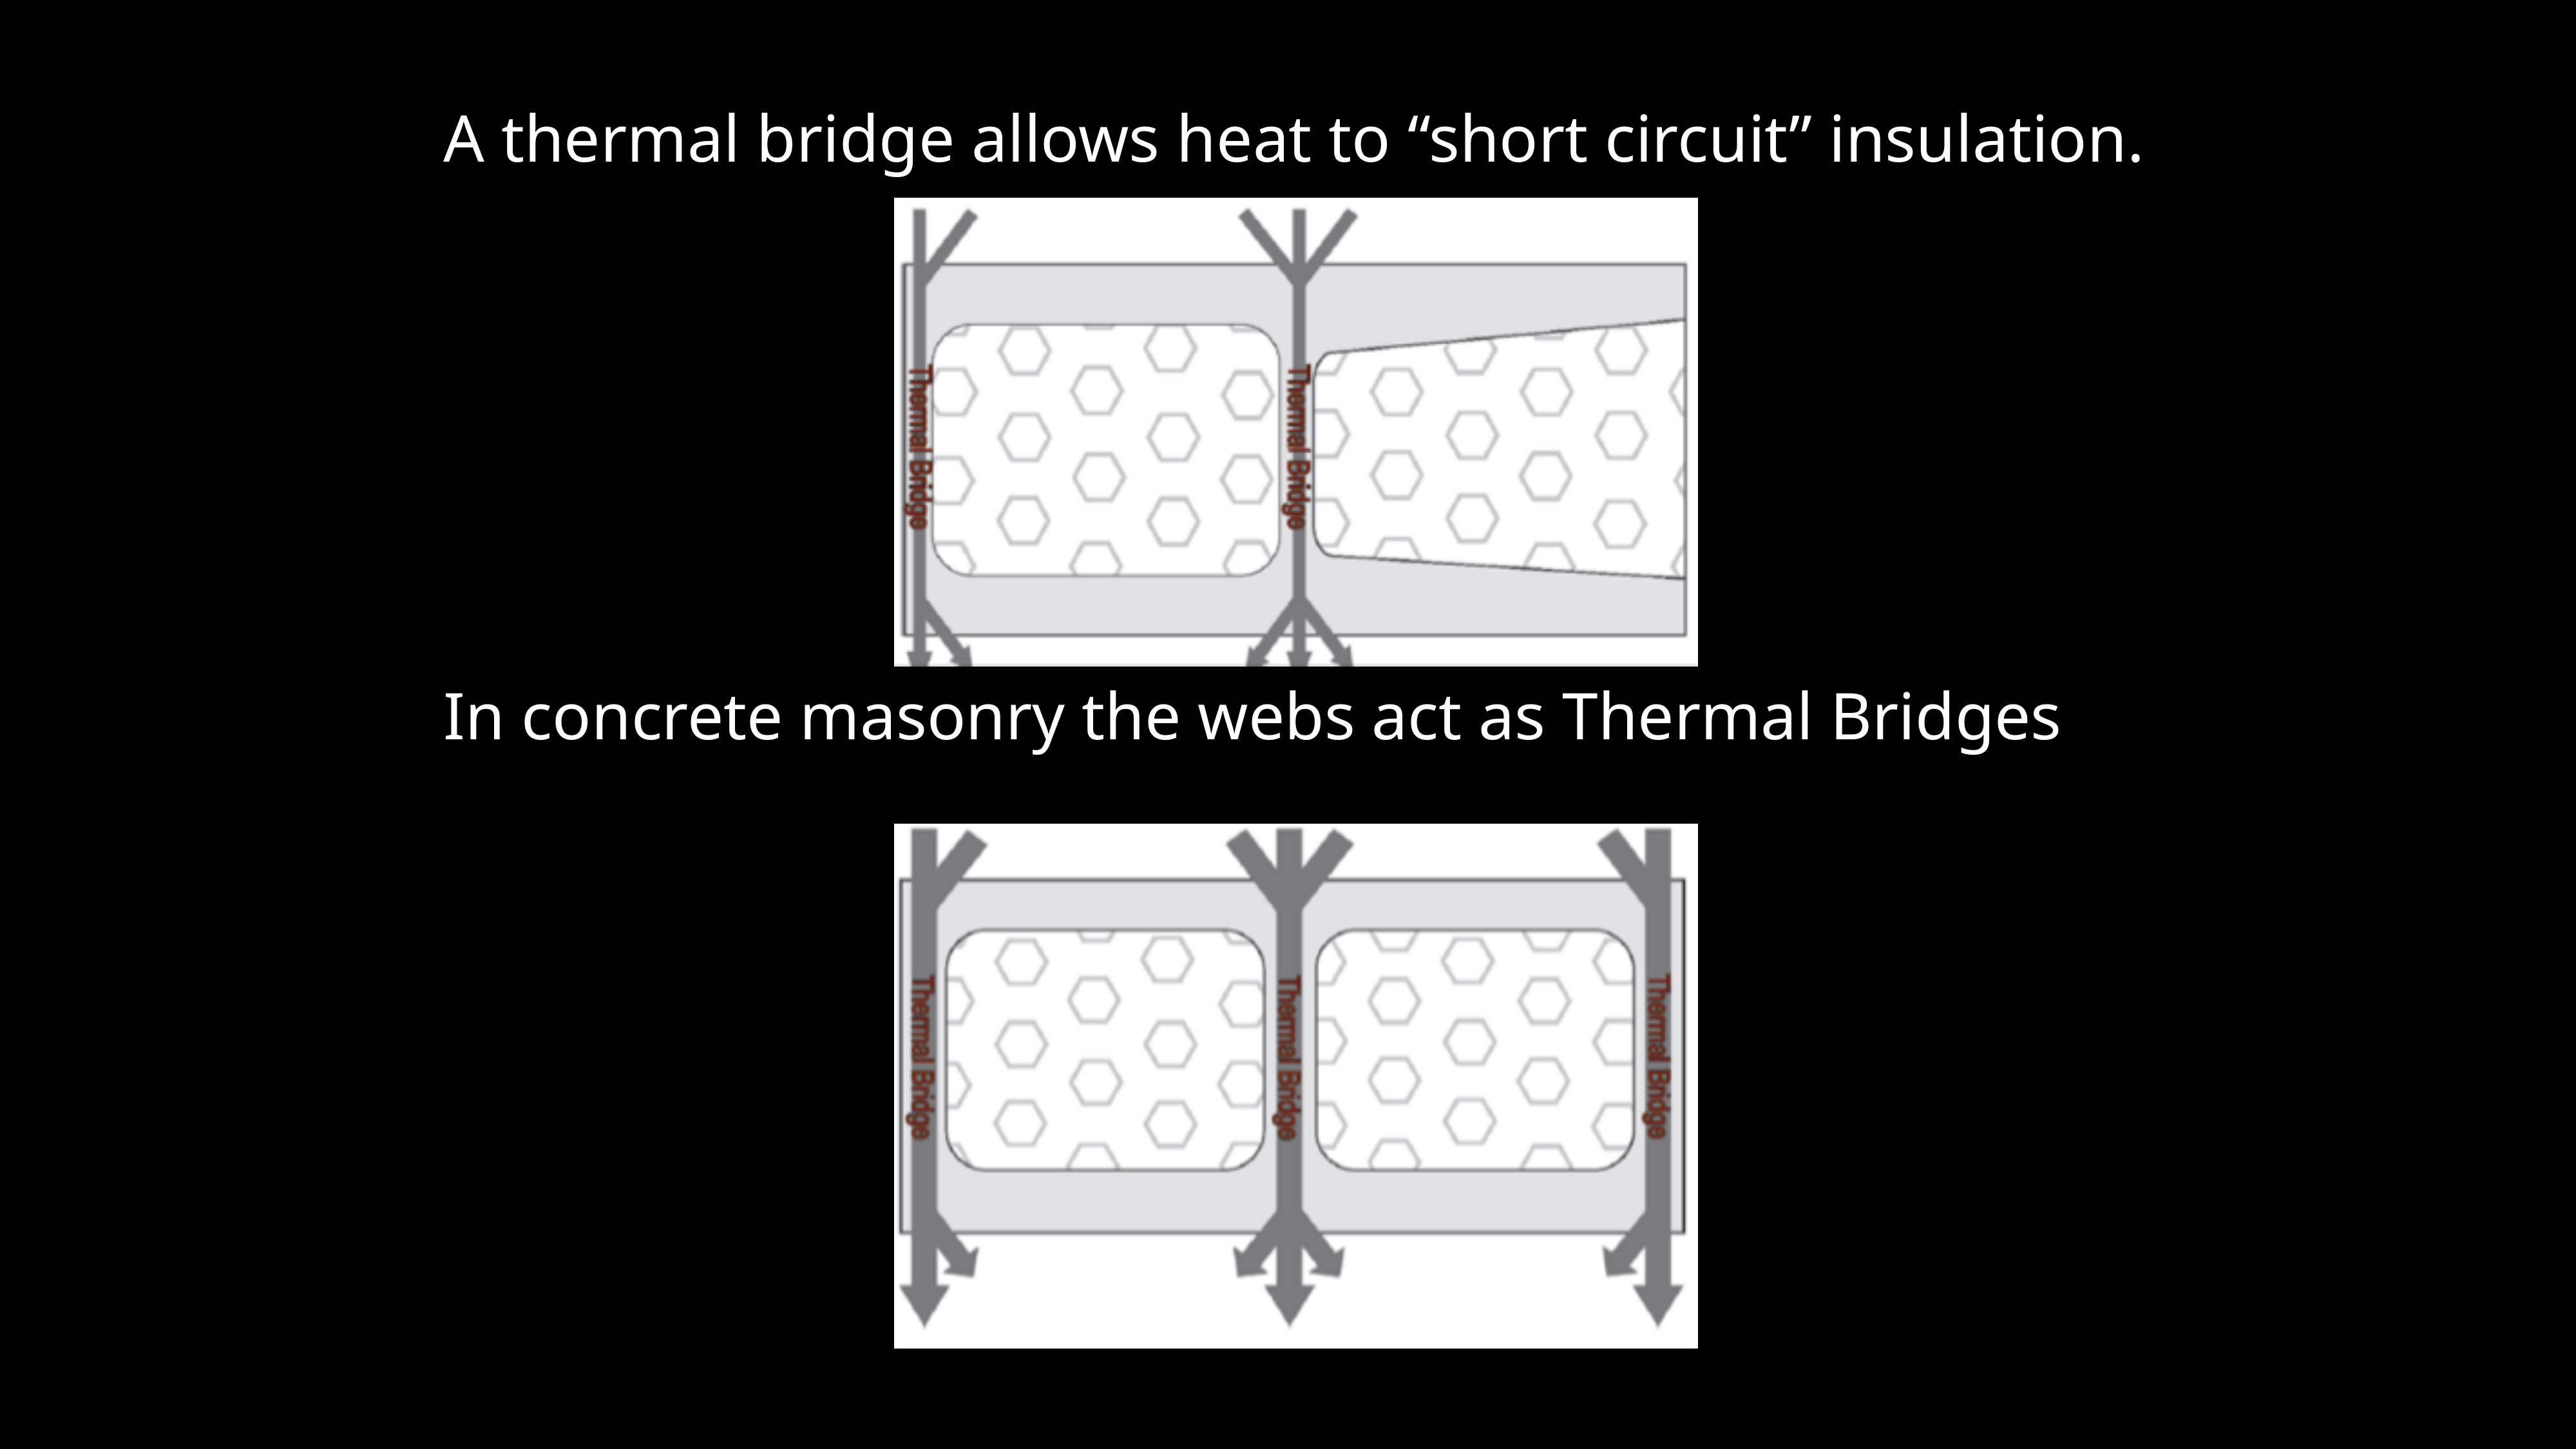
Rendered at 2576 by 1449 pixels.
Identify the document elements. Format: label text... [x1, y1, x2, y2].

list A thermal bridge allows heat to “short circuit” insulation. In concrete masonry the webs act as Thermal Bridges [424, 97, 2212, 1449]
picture [893, 824, 1698, 1349]
picture [893, 198, 1698, 667]
